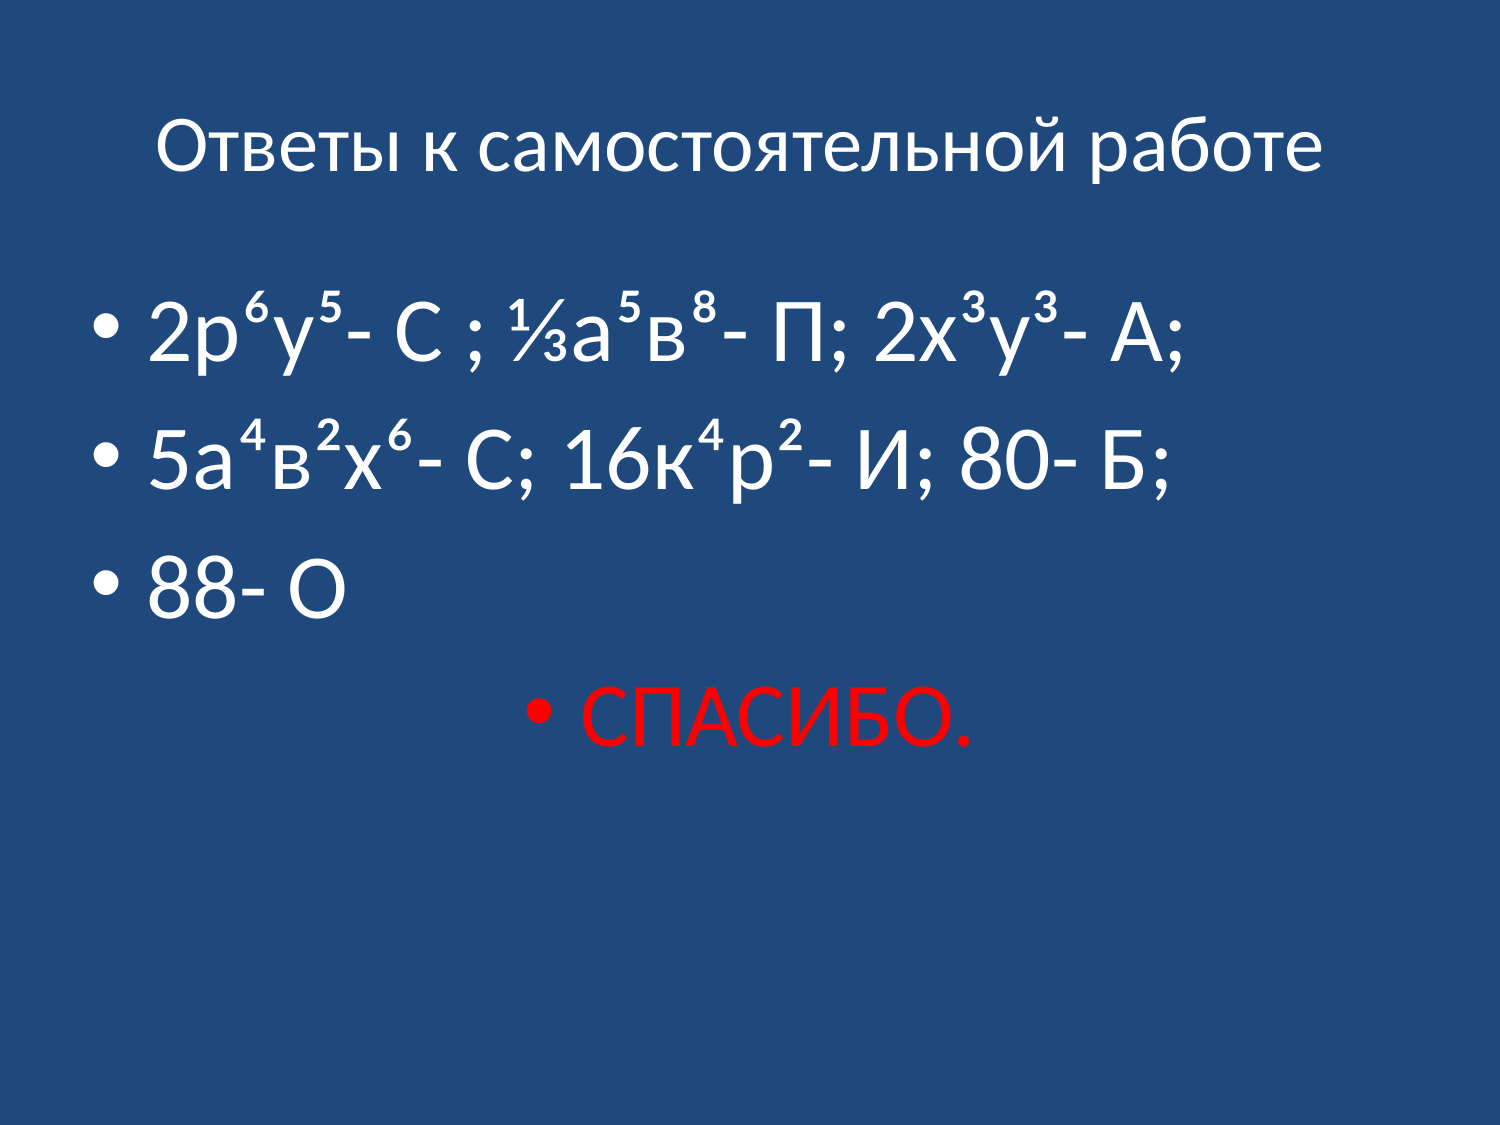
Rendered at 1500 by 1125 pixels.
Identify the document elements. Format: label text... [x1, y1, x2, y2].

list 2р⁶у⁵- С ; ⅓а⁵в⁸- П; 2х³у³- А; 5а⁴в²х⁶- С; 16к⁴р²- И; 80- Б; 88- О СПАСИБО. [74, 262, 1426, 1006]
title Ответы к самостоятельной работе [74, 44, 1426, 233]
